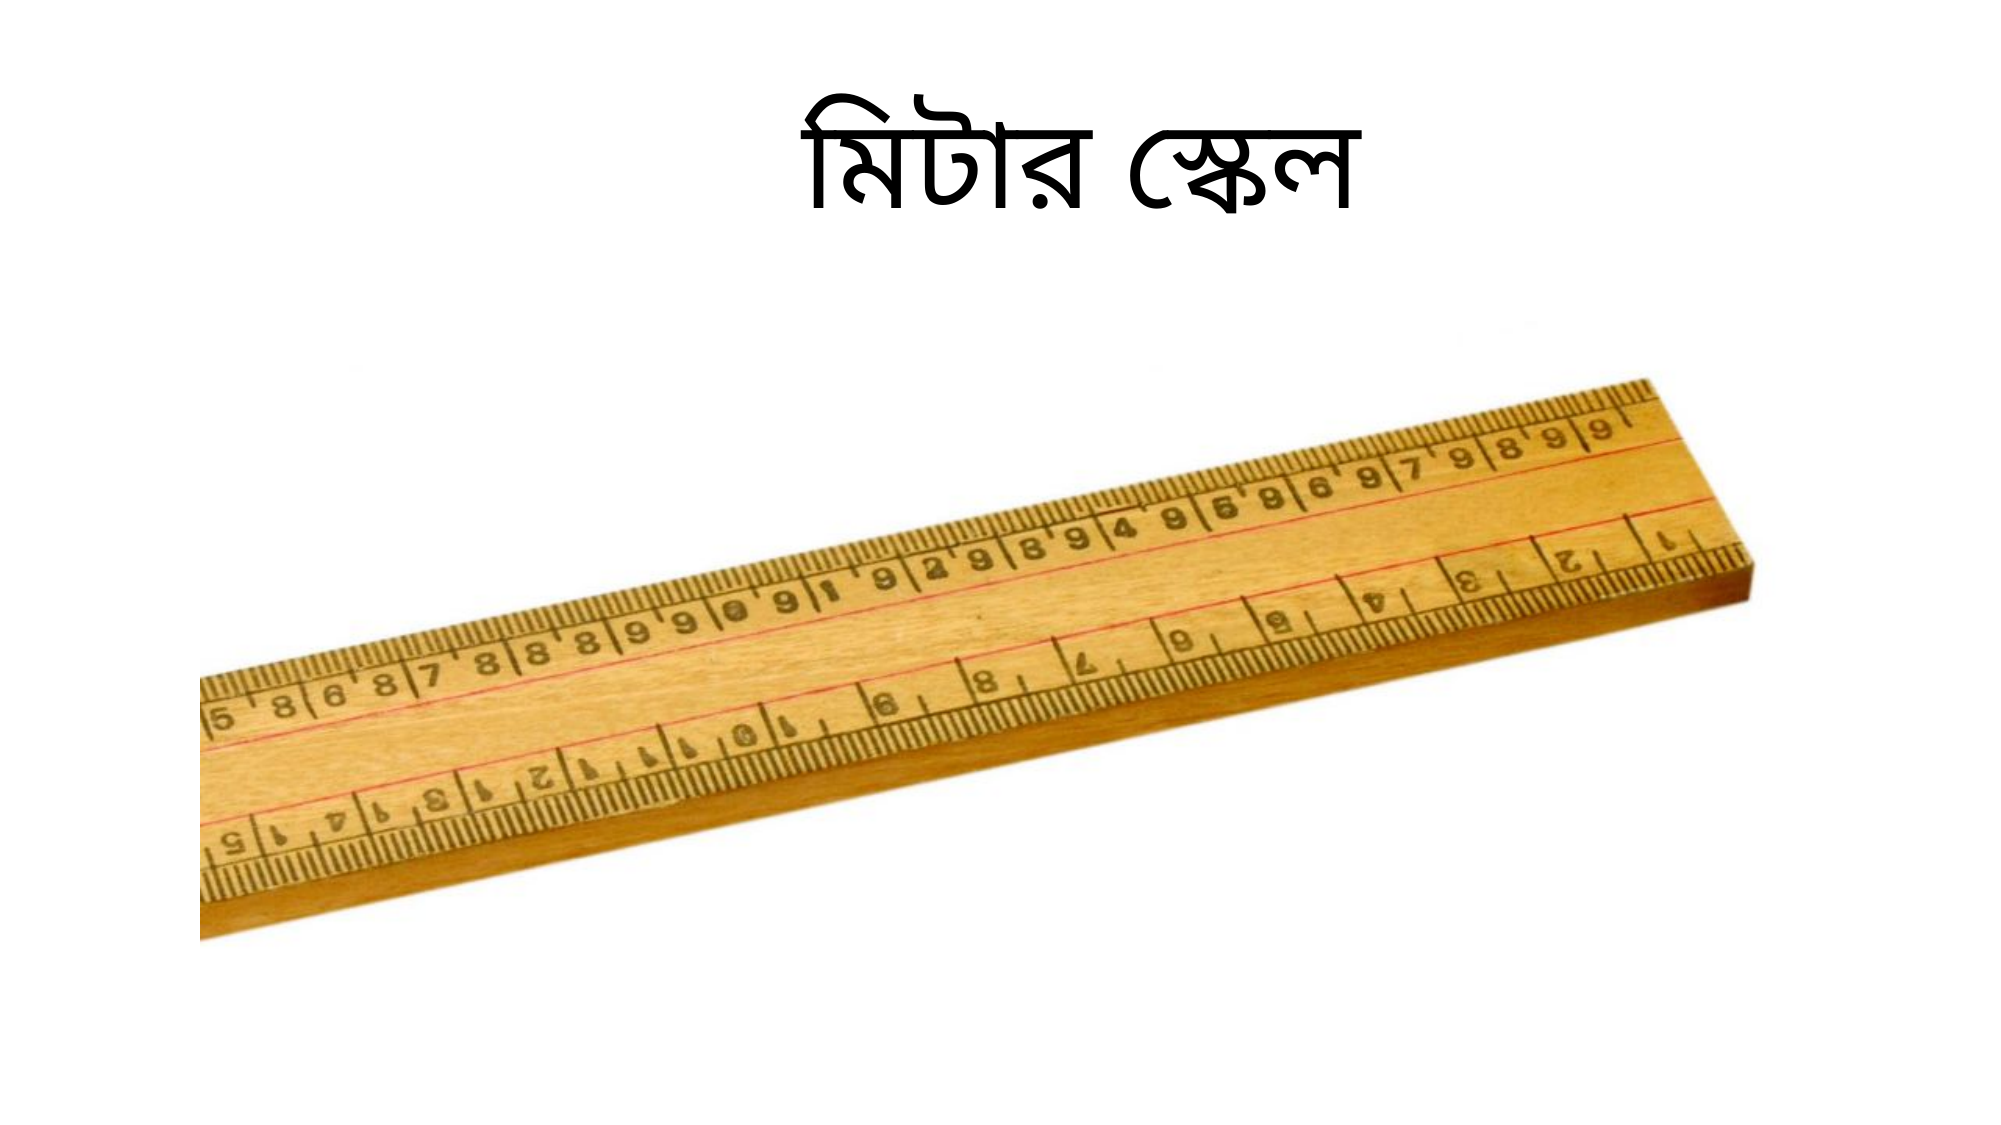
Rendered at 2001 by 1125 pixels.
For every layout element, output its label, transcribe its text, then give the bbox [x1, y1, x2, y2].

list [199, 321, 1800, 992]
title মিটার স্কেল [137, 59, 1863, 278]
